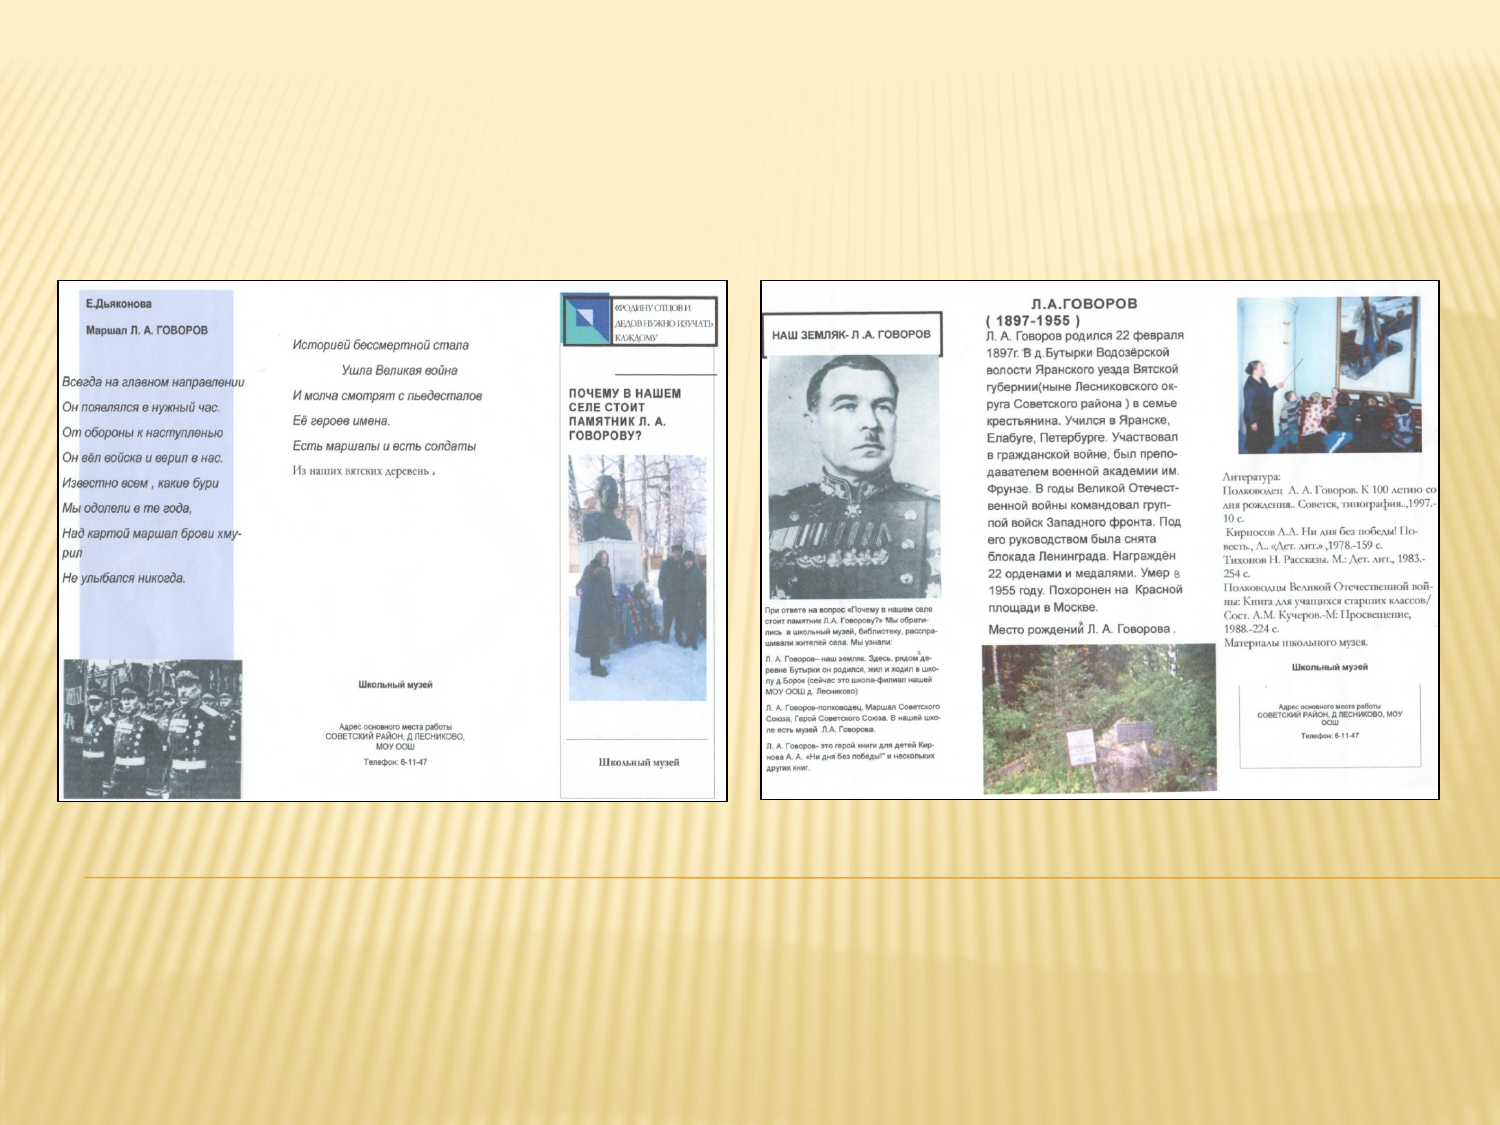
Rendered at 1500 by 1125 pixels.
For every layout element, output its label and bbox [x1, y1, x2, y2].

picture [761, 280, 1439, 800]
picture [58, 280, 727, 802]
